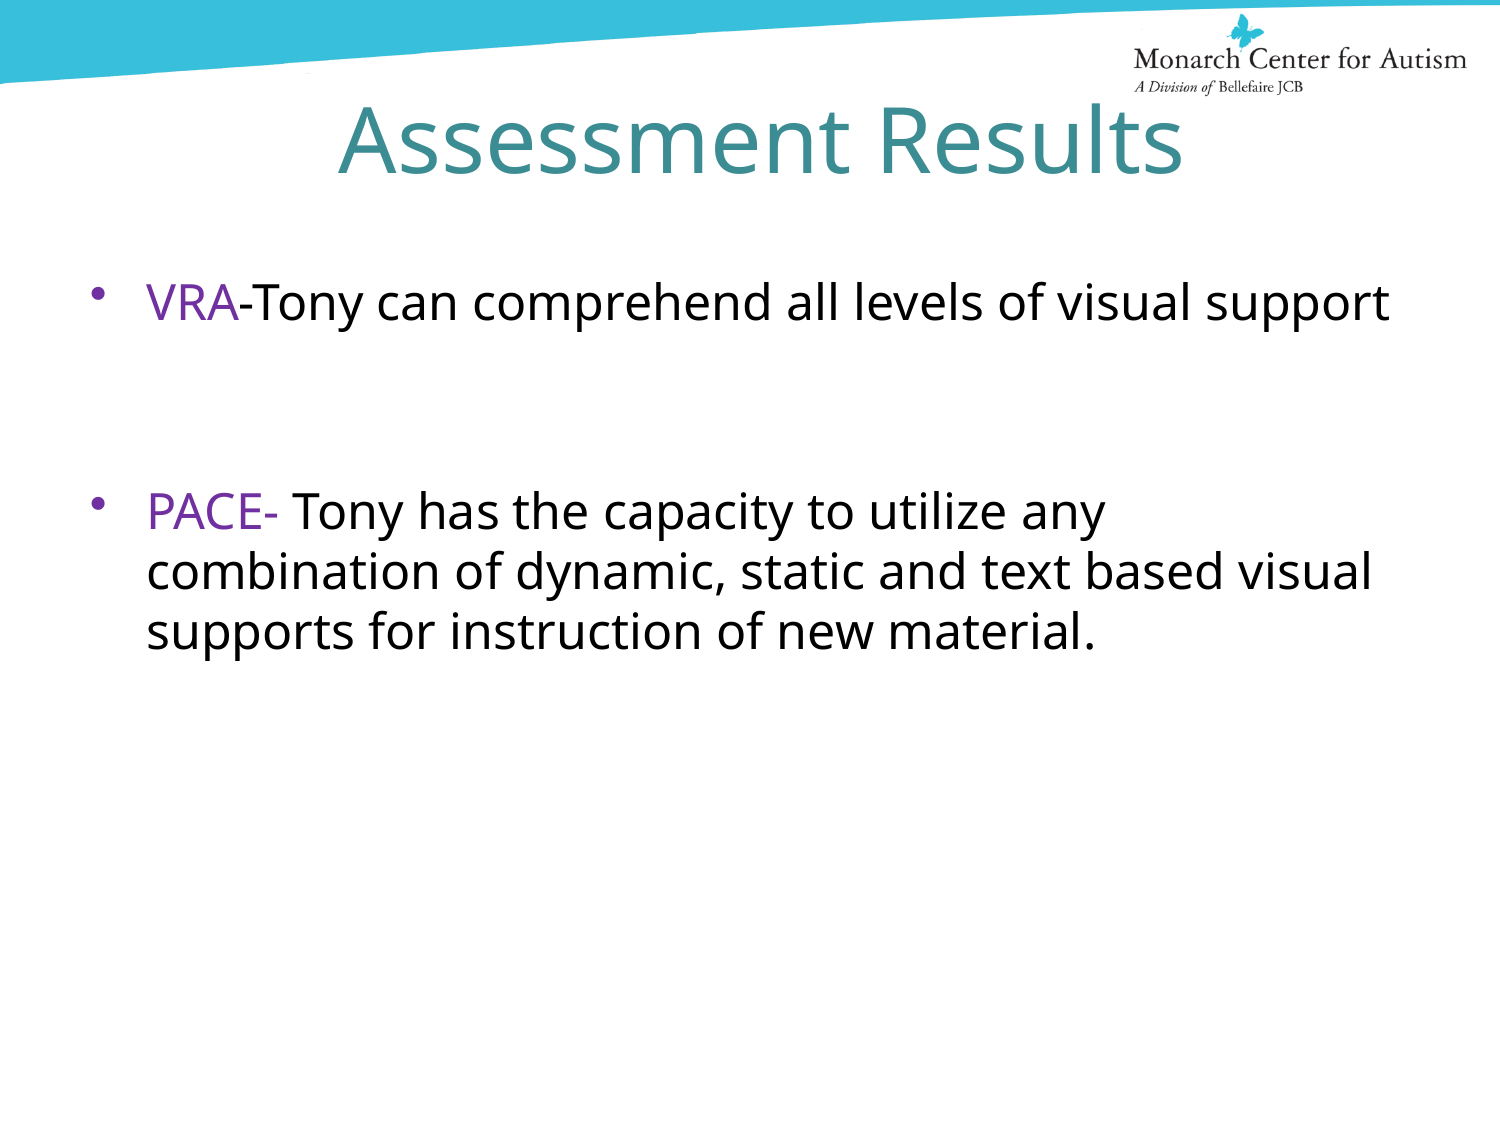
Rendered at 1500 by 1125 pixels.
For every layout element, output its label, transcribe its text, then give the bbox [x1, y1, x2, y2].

picture [0, 0, 1500, 113]
title Assessment Results [87, 75, 1438, 263]
list VRA-Tony can comprehend all levels of visual support PACE- Tony has the capacity to utilize any combination of dynamic, static and text based visual supports for instruction of new material. [75, 262, 1425, 1005]
